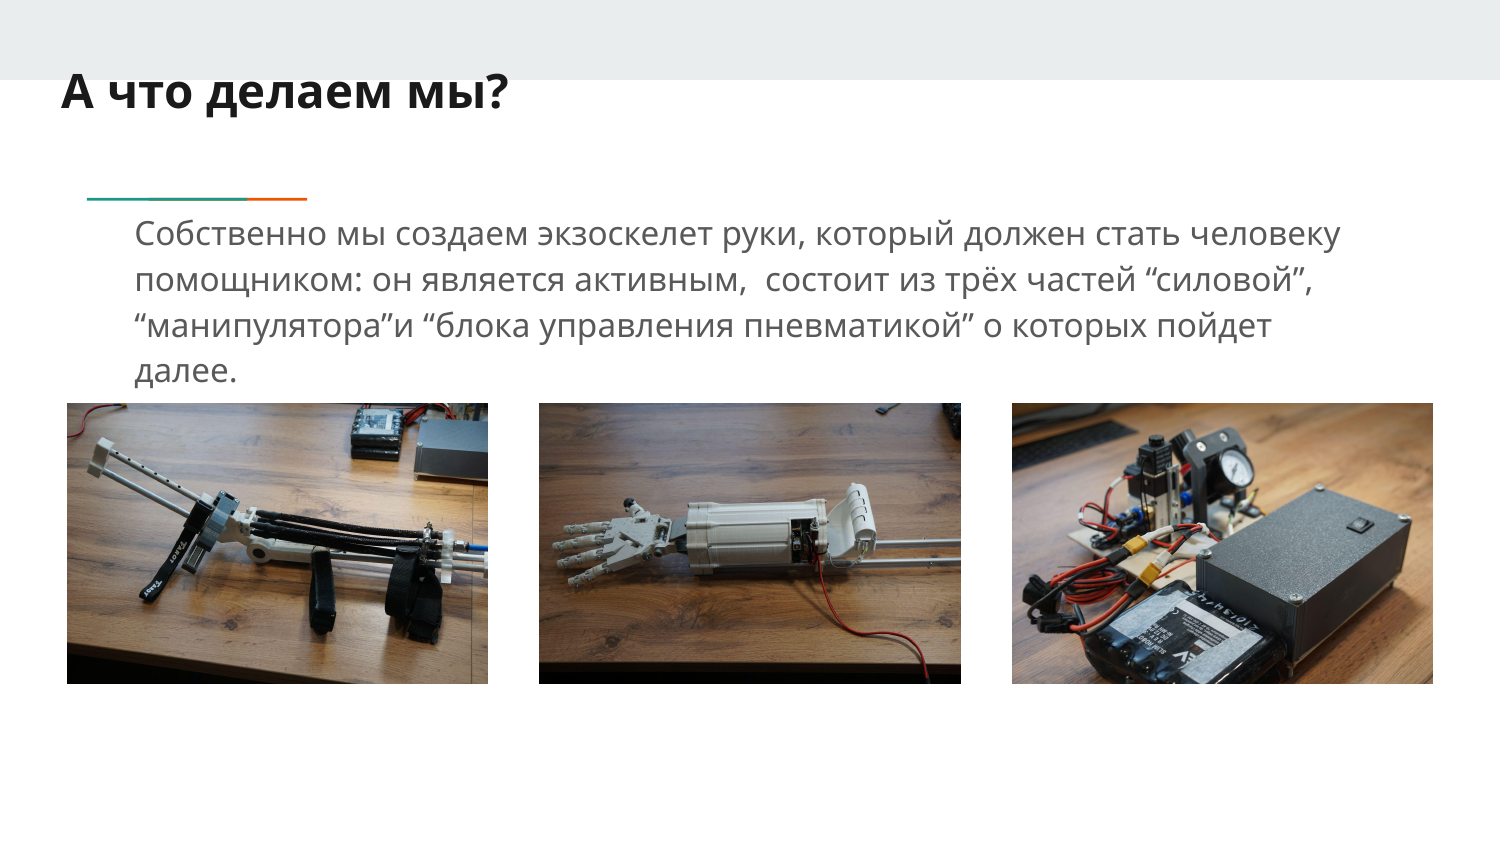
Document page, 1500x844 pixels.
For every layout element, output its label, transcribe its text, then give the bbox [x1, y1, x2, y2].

list Собственно мы создаем экзоскелет руки, который должен стать человеку помощником: он является активным, состоит из трёх частей “силовой”, “манипулятора”и “блока управления пневматикой” о которых пойдет далее. [119, 191, 1381, 352]
title А что делаем мы? [46, 45, 1309, 134]
picture [1012, 403, 1433, 685]
picture [539, 403, 961, 685]
picture [67, 403, 488, 685]
